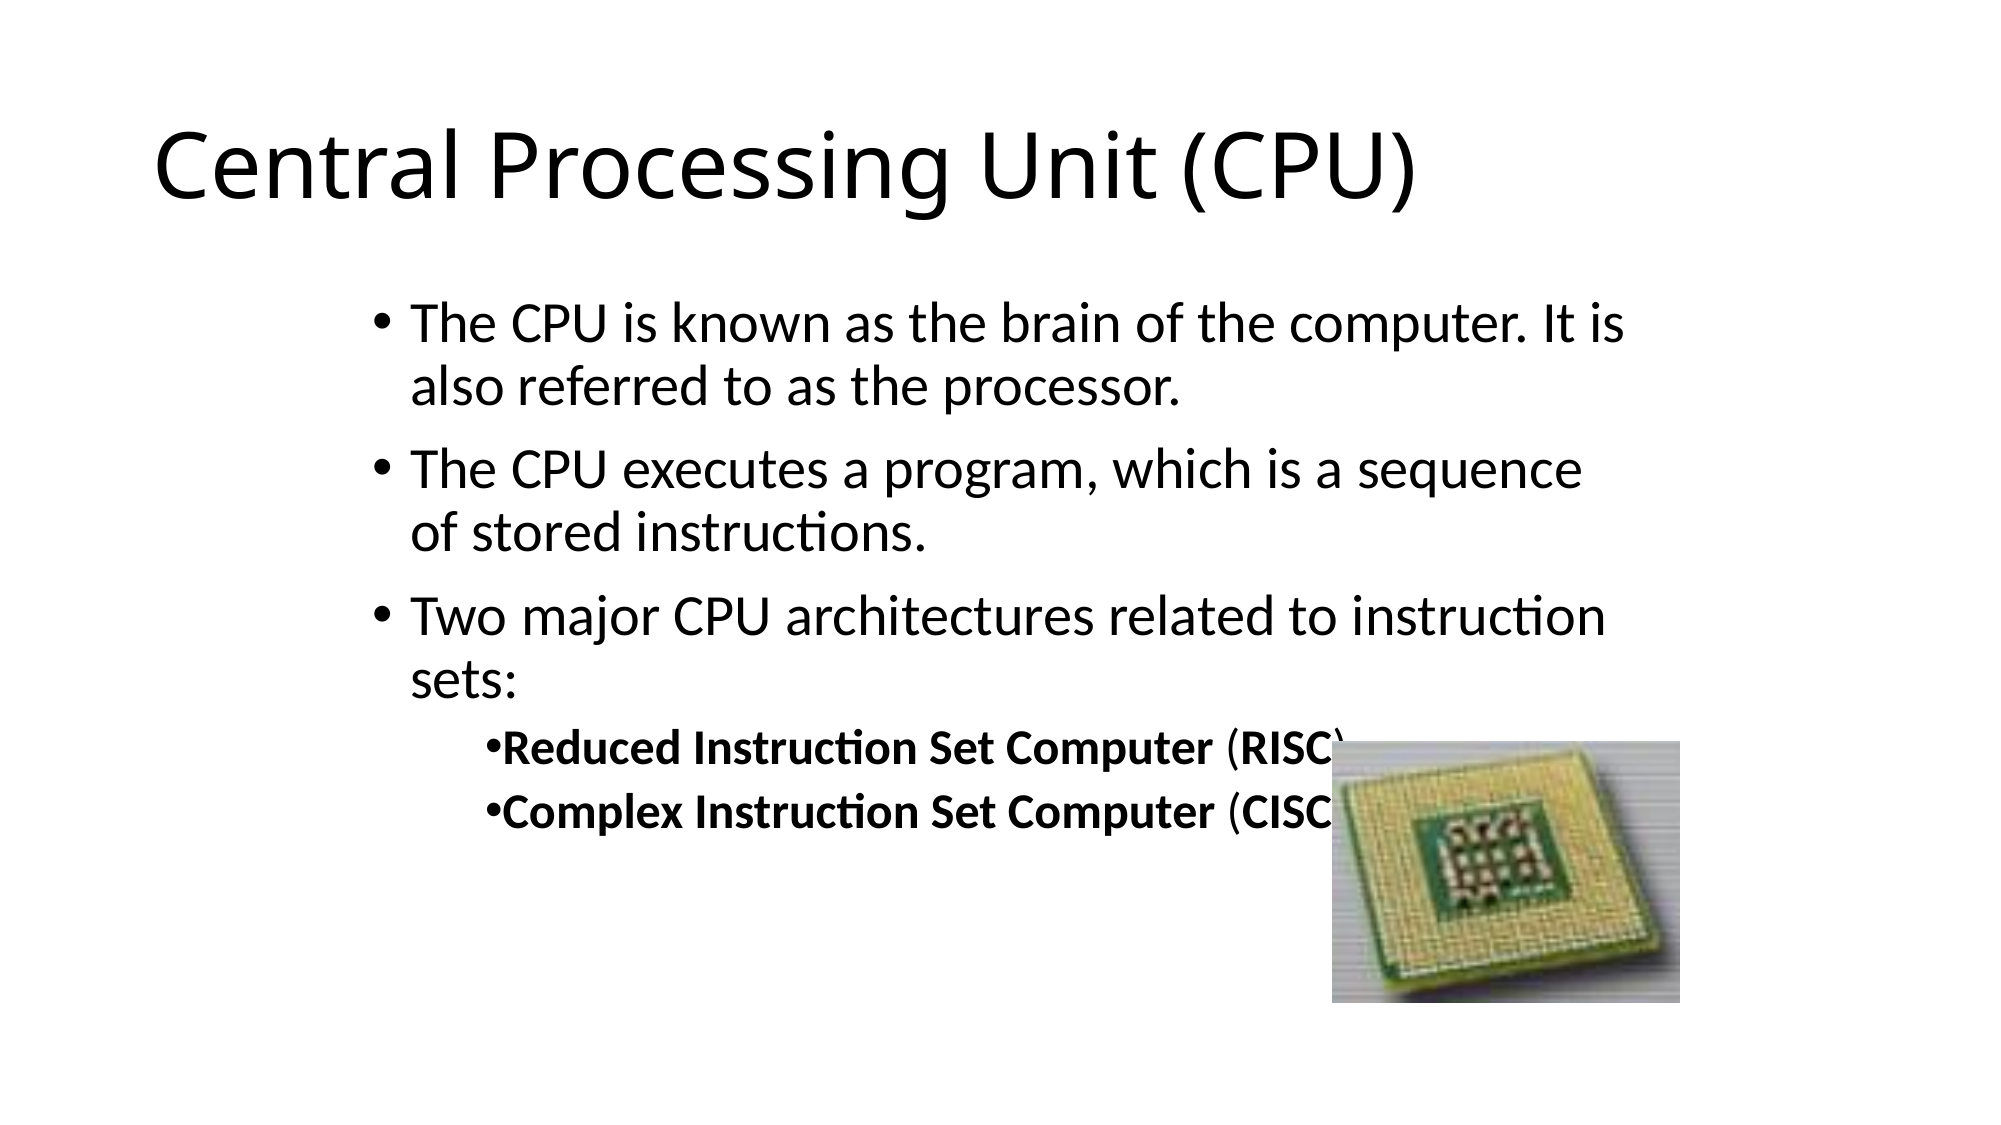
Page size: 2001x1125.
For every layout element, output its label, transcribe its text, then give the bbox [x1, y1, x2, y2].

title Central Processing Unit (CPU) [137, 59, 1863, 278]
picture [1332, 741, 1680, 1004]
list The CPU is known as the brain of the computer. It is also referred to as the processor. The CPU executes a program, which is a sequence of stored instructions. Two major CPU architectures related to instruction sets: Reduced Instruction Set Computer (RISC) Complex Instruction Set Computer (CISC) [357, 284, 1661, 1005]
